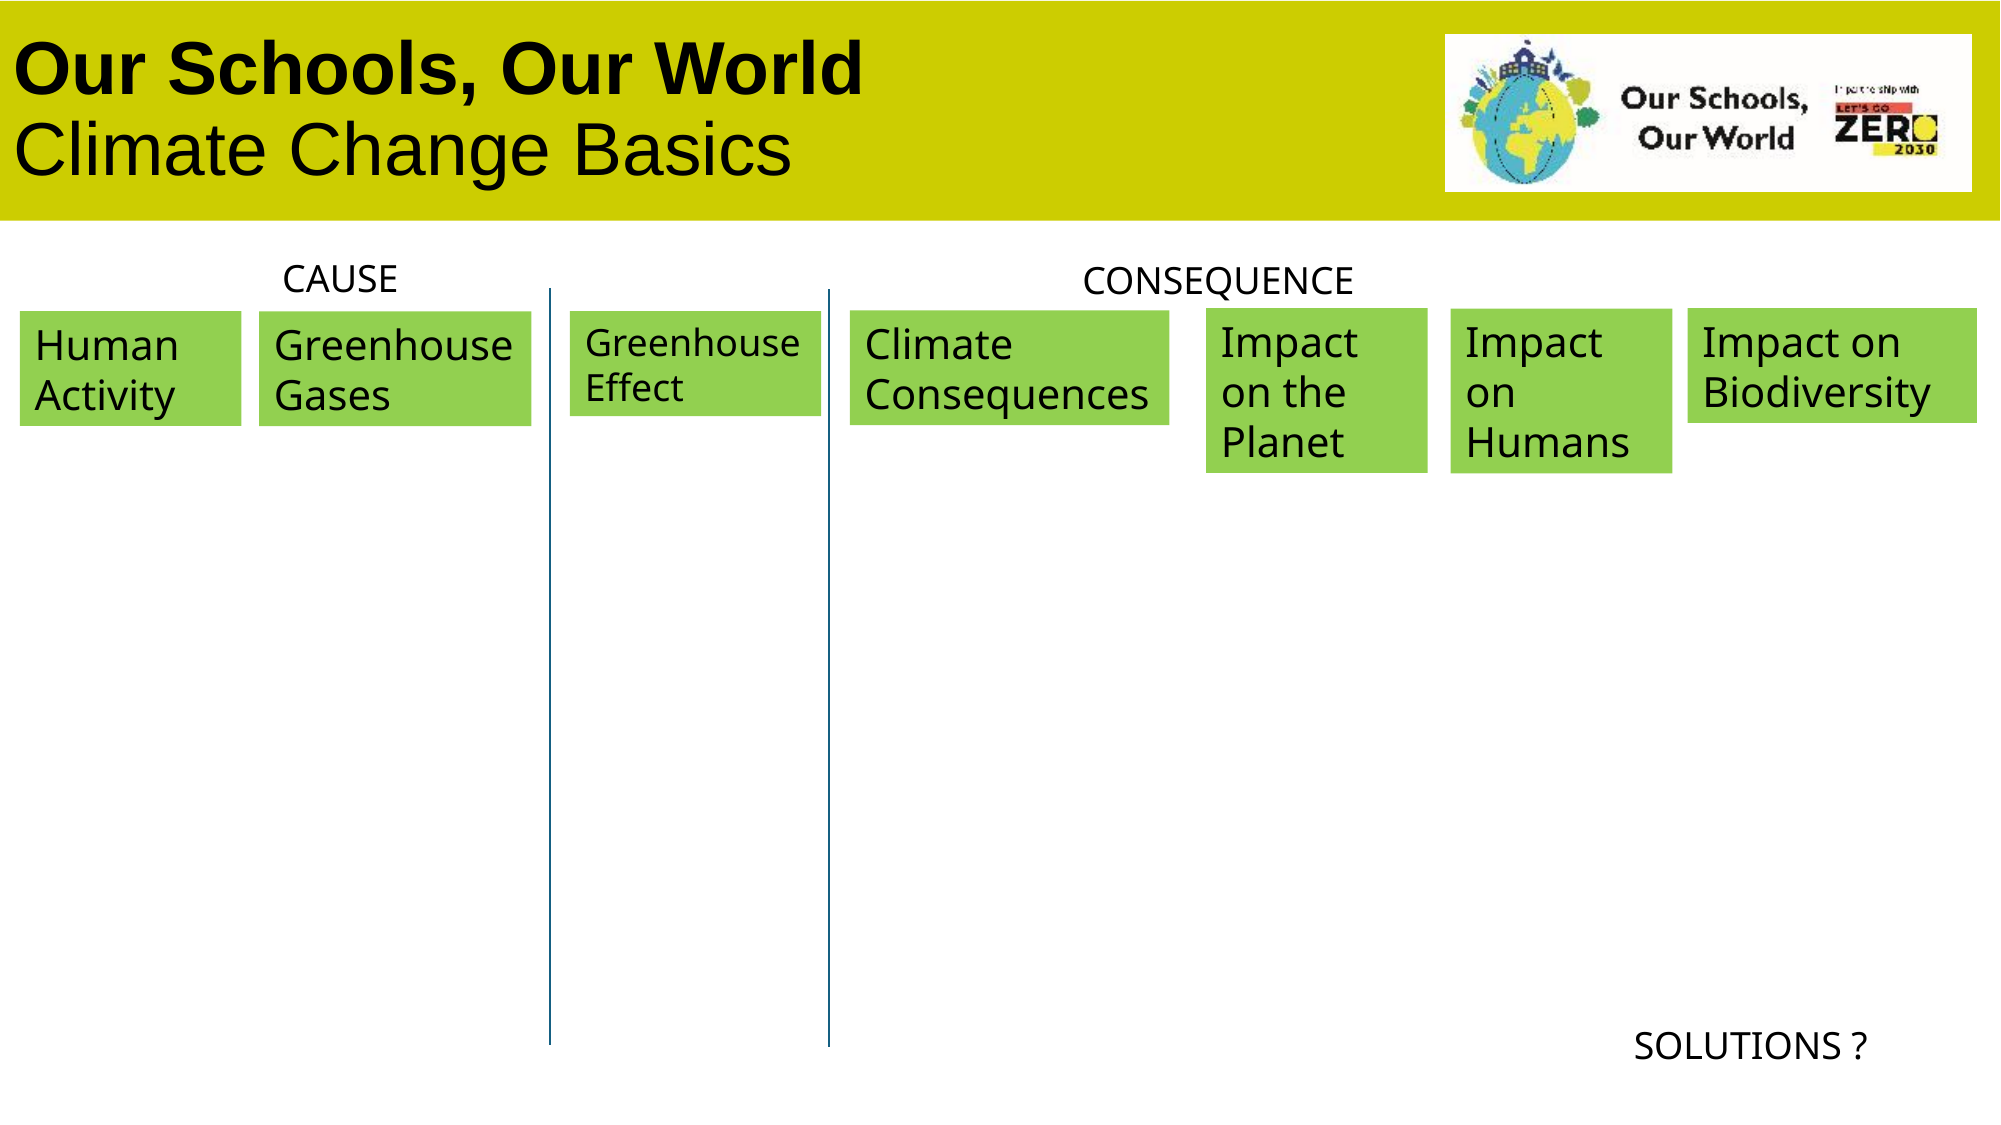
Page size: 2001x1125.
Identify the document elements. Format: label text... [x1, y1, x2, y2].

text_box CAUSE [130, 247, 550, 307]
text_box Impact on Humans [1450, 308, 1673, 474]
text_box SOLUTIONS ? [1541, 1014, 1961, 1075]
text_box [0, 0, 2000, 222]
text_box Impact on the Planet [1206, 310, 1428, 473]
text_box Greenhouse Gases [259, 311, 532, 427]
text_box Impact on Biodiversity [1687, 308, 1977, 423]
text_box Greenhouse Effect [569, 311, 822, 417]
text_box Climate Consequences [849, 310, 1170, 426]
text_box Human Activity [19, 311, 242, 426]
text_box CONSEQUENCE [1008, 249, 1429, 310]
